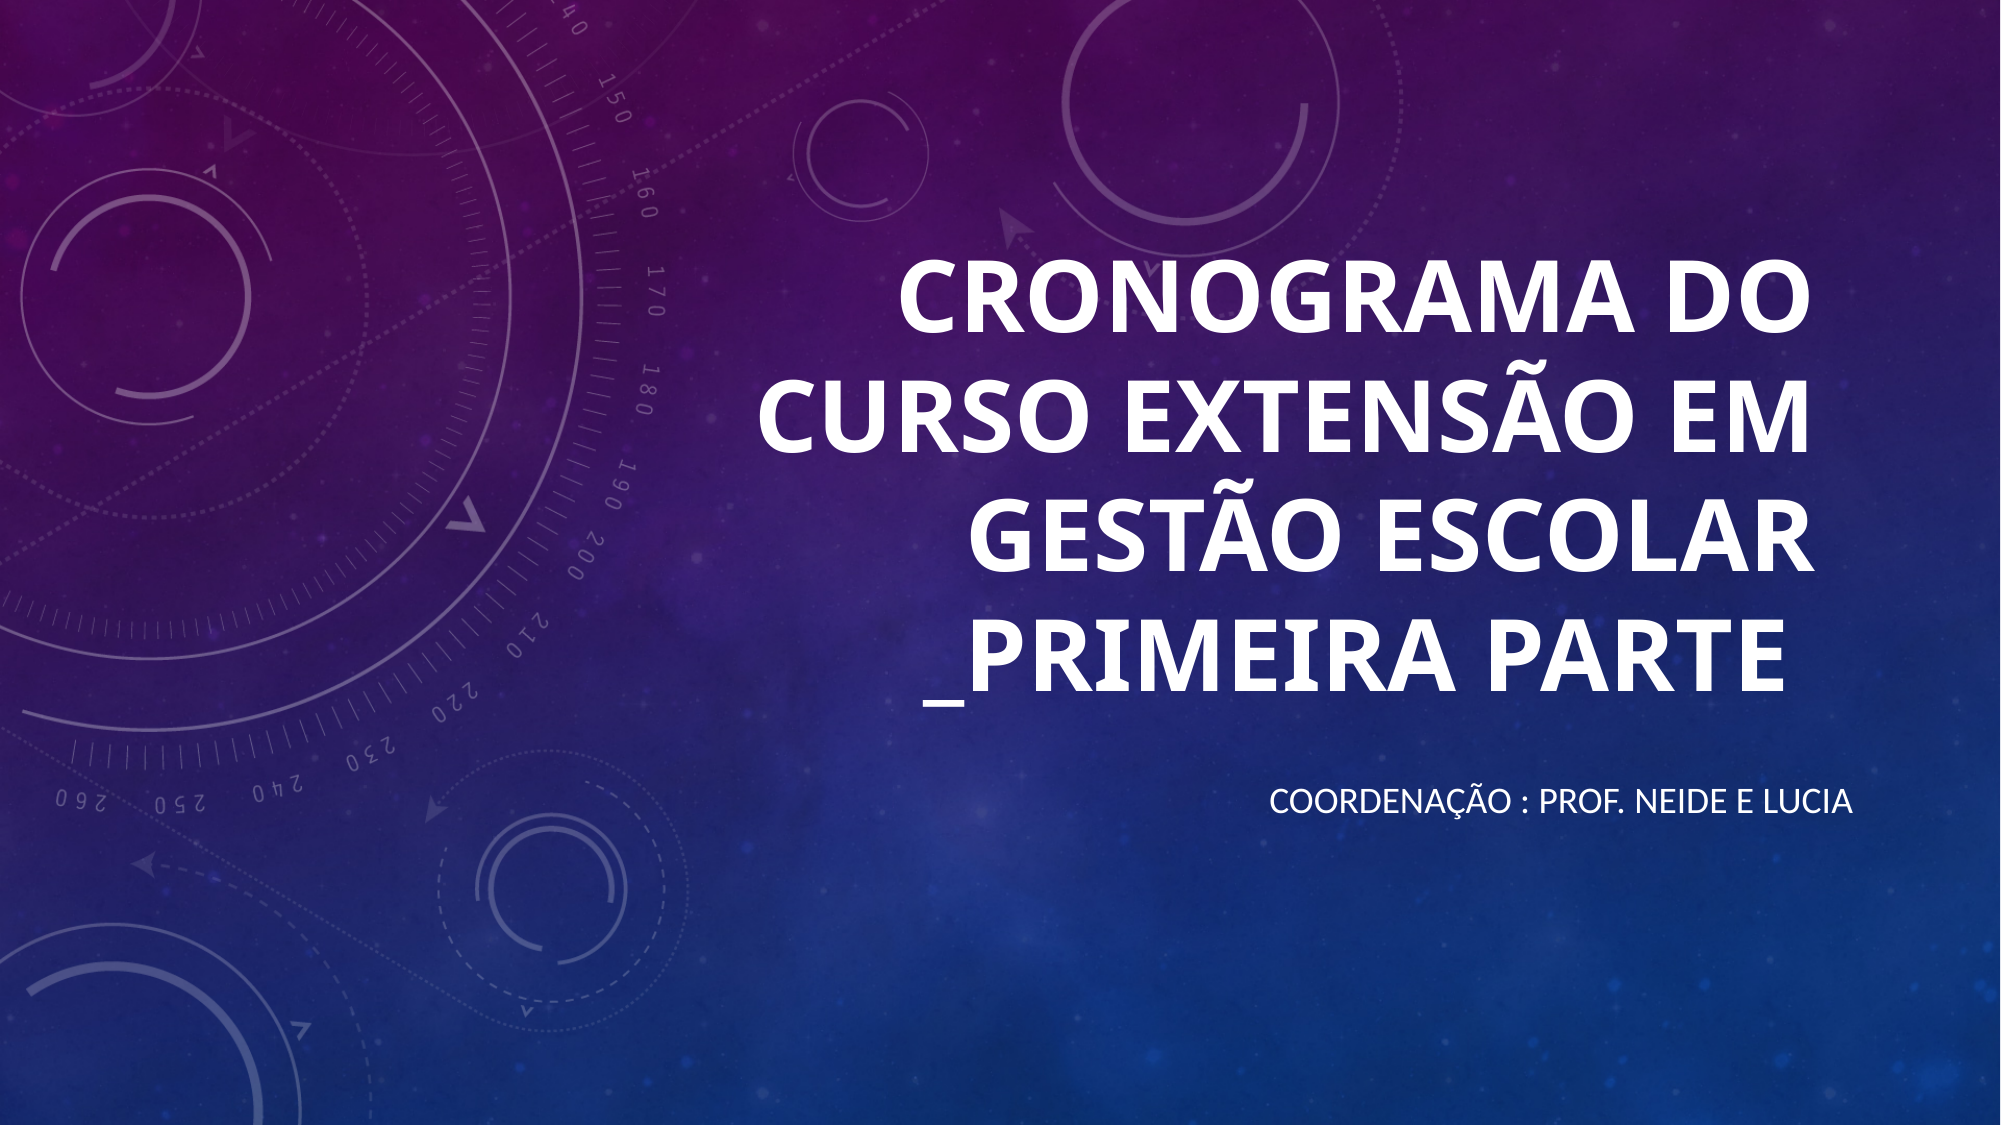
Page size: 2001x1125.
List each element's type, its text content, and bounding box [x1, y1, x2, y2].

picture [0, 0, 2001, 1125]
title CRONOGRAMA DO CURSO EXTENSÃO EM GESTÃO ESCOLAR _PRIMEIRA PARTE [650, 322, 1831, 720]
subtitle COORDENAÇÃO : prof. Neide e Lucia [818, 768, 1869, 893]
